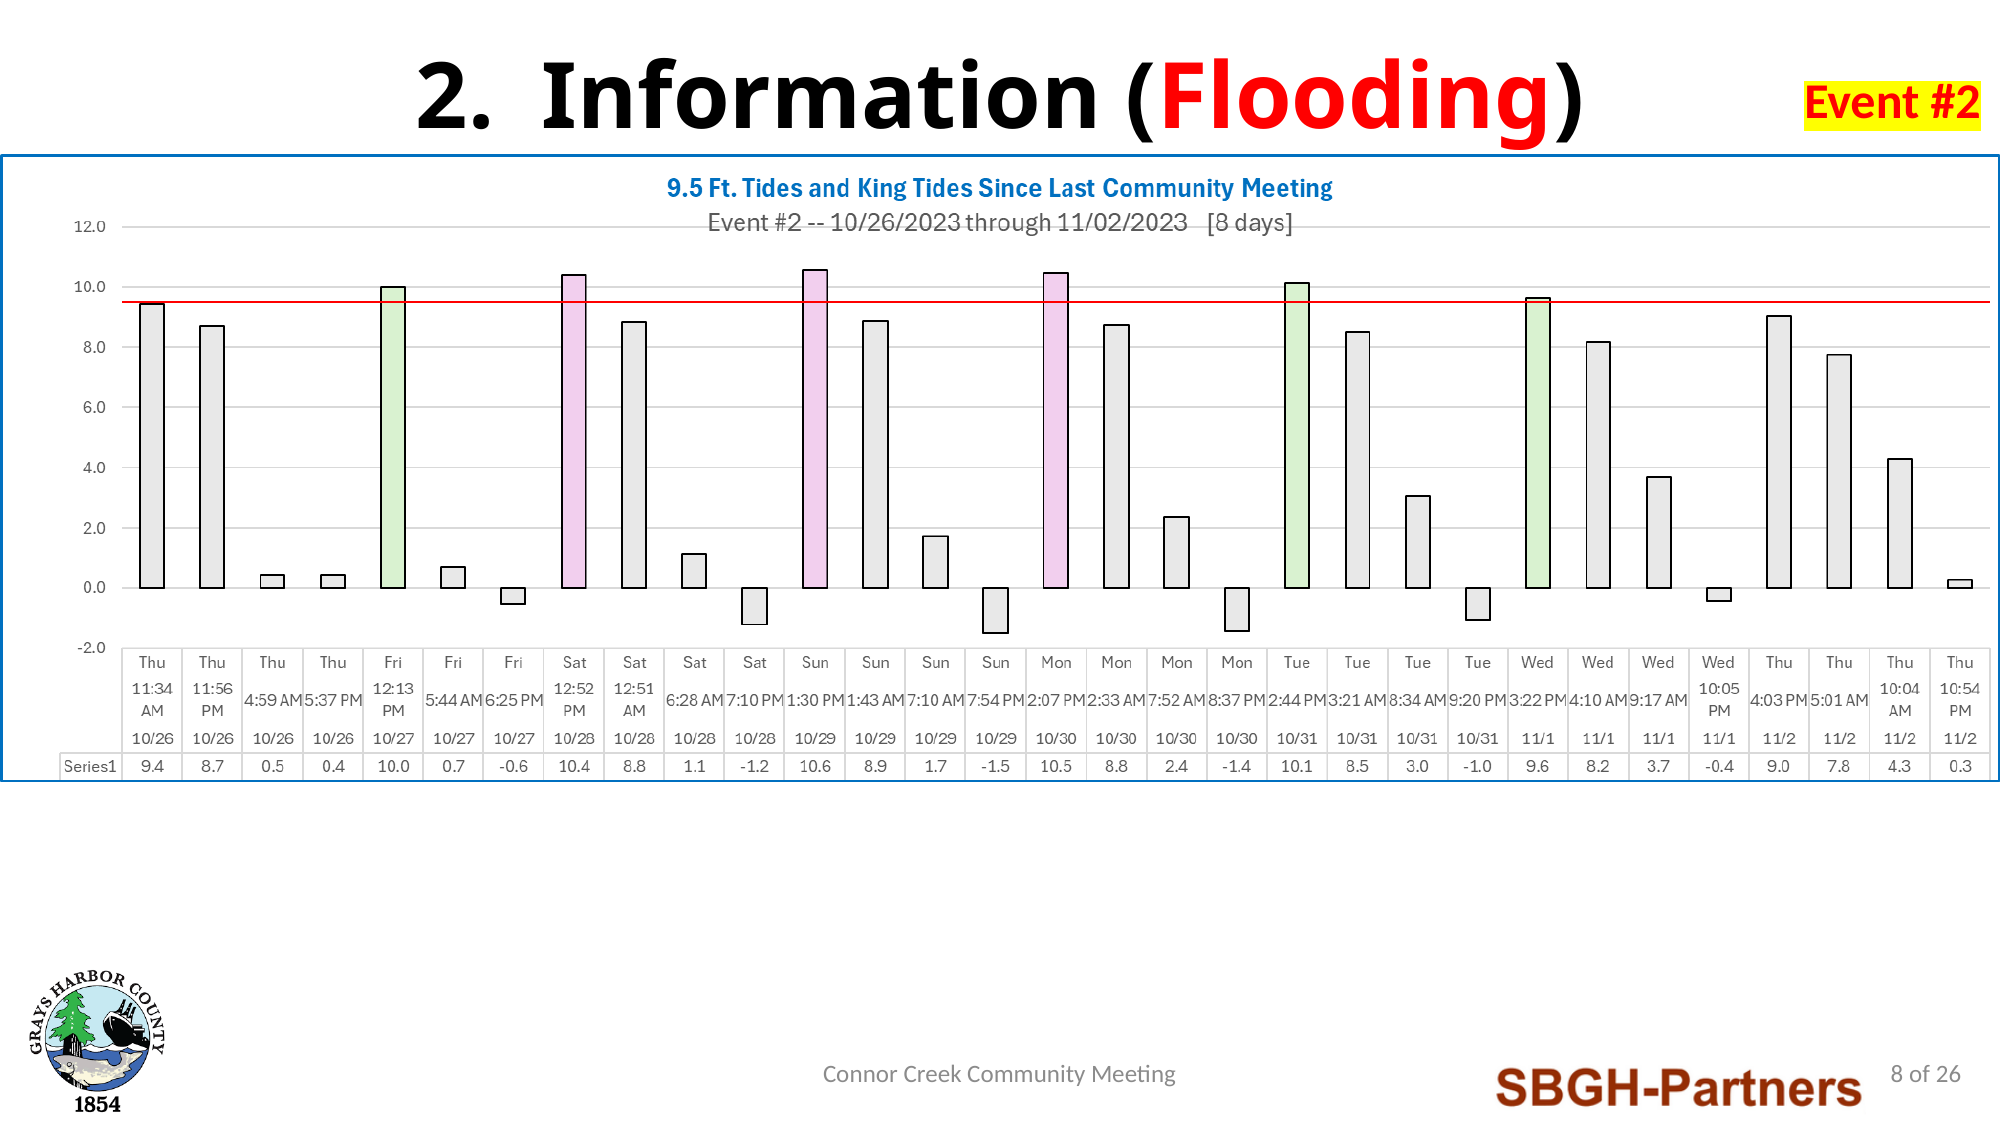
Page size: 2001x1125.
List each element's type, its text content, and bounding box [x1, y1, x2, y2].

picture [1473, 1054, 1866, 1115]
picture [23, 965, 173, 1116]
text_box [0, 34, 2000, 165]
picture [0, 165, 2000, 782]
footer Connor Creek Community Meeting [662, 1042, 1338, 1103]
slide_number 8 of 26 [1412, 1042, 1977, 1103]
